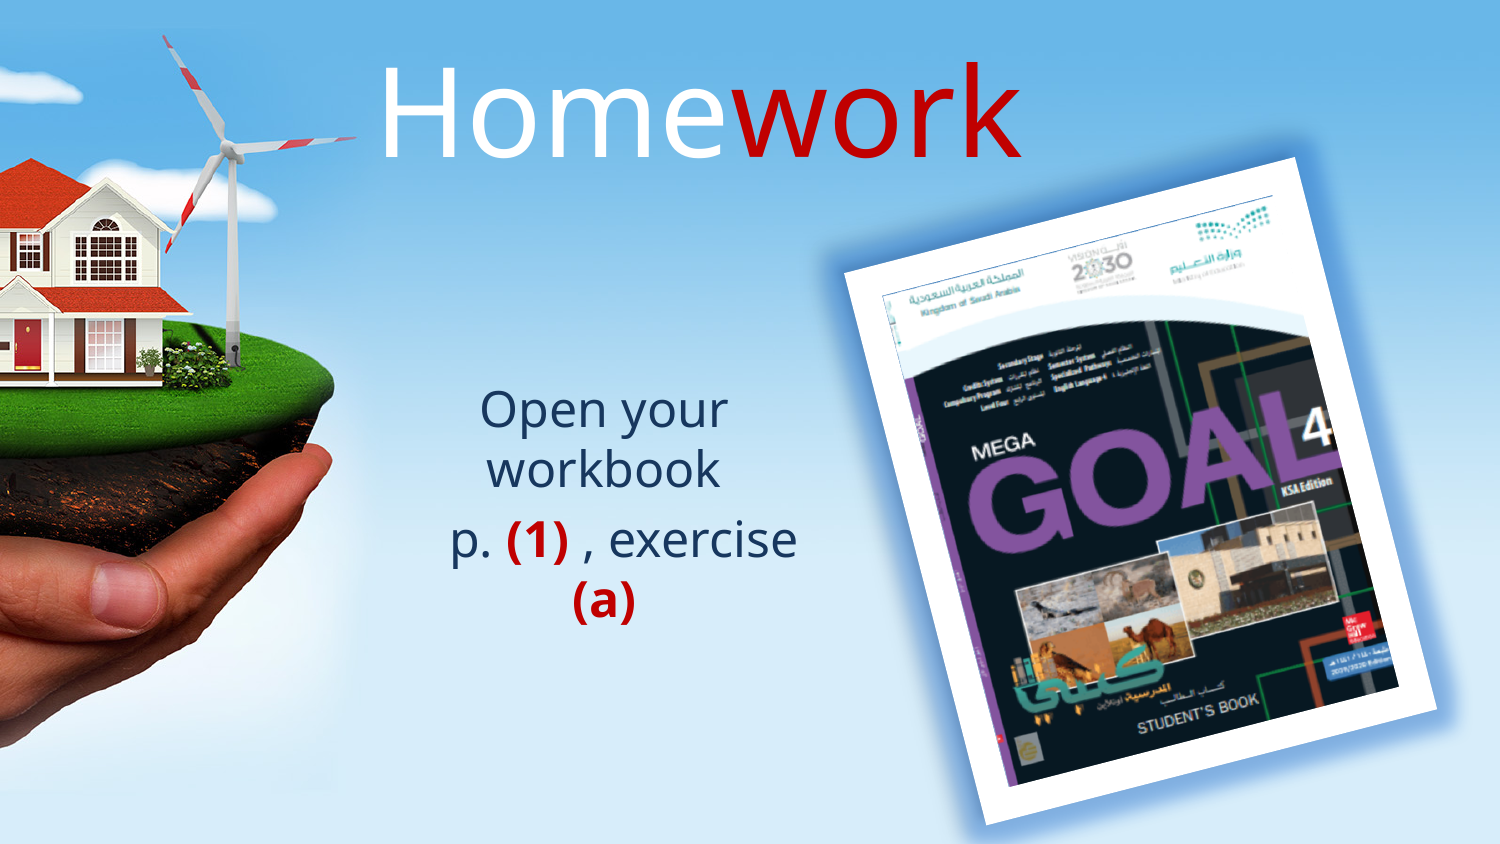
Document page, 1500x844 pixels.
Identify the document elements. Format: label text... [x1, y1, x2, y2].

text_box Open your workbook p. (1) , exercise (a) [359, 370, 850, 527]
title Homework [359, 47, 1391, 167]
picture [0, 0, 1500, 844]
